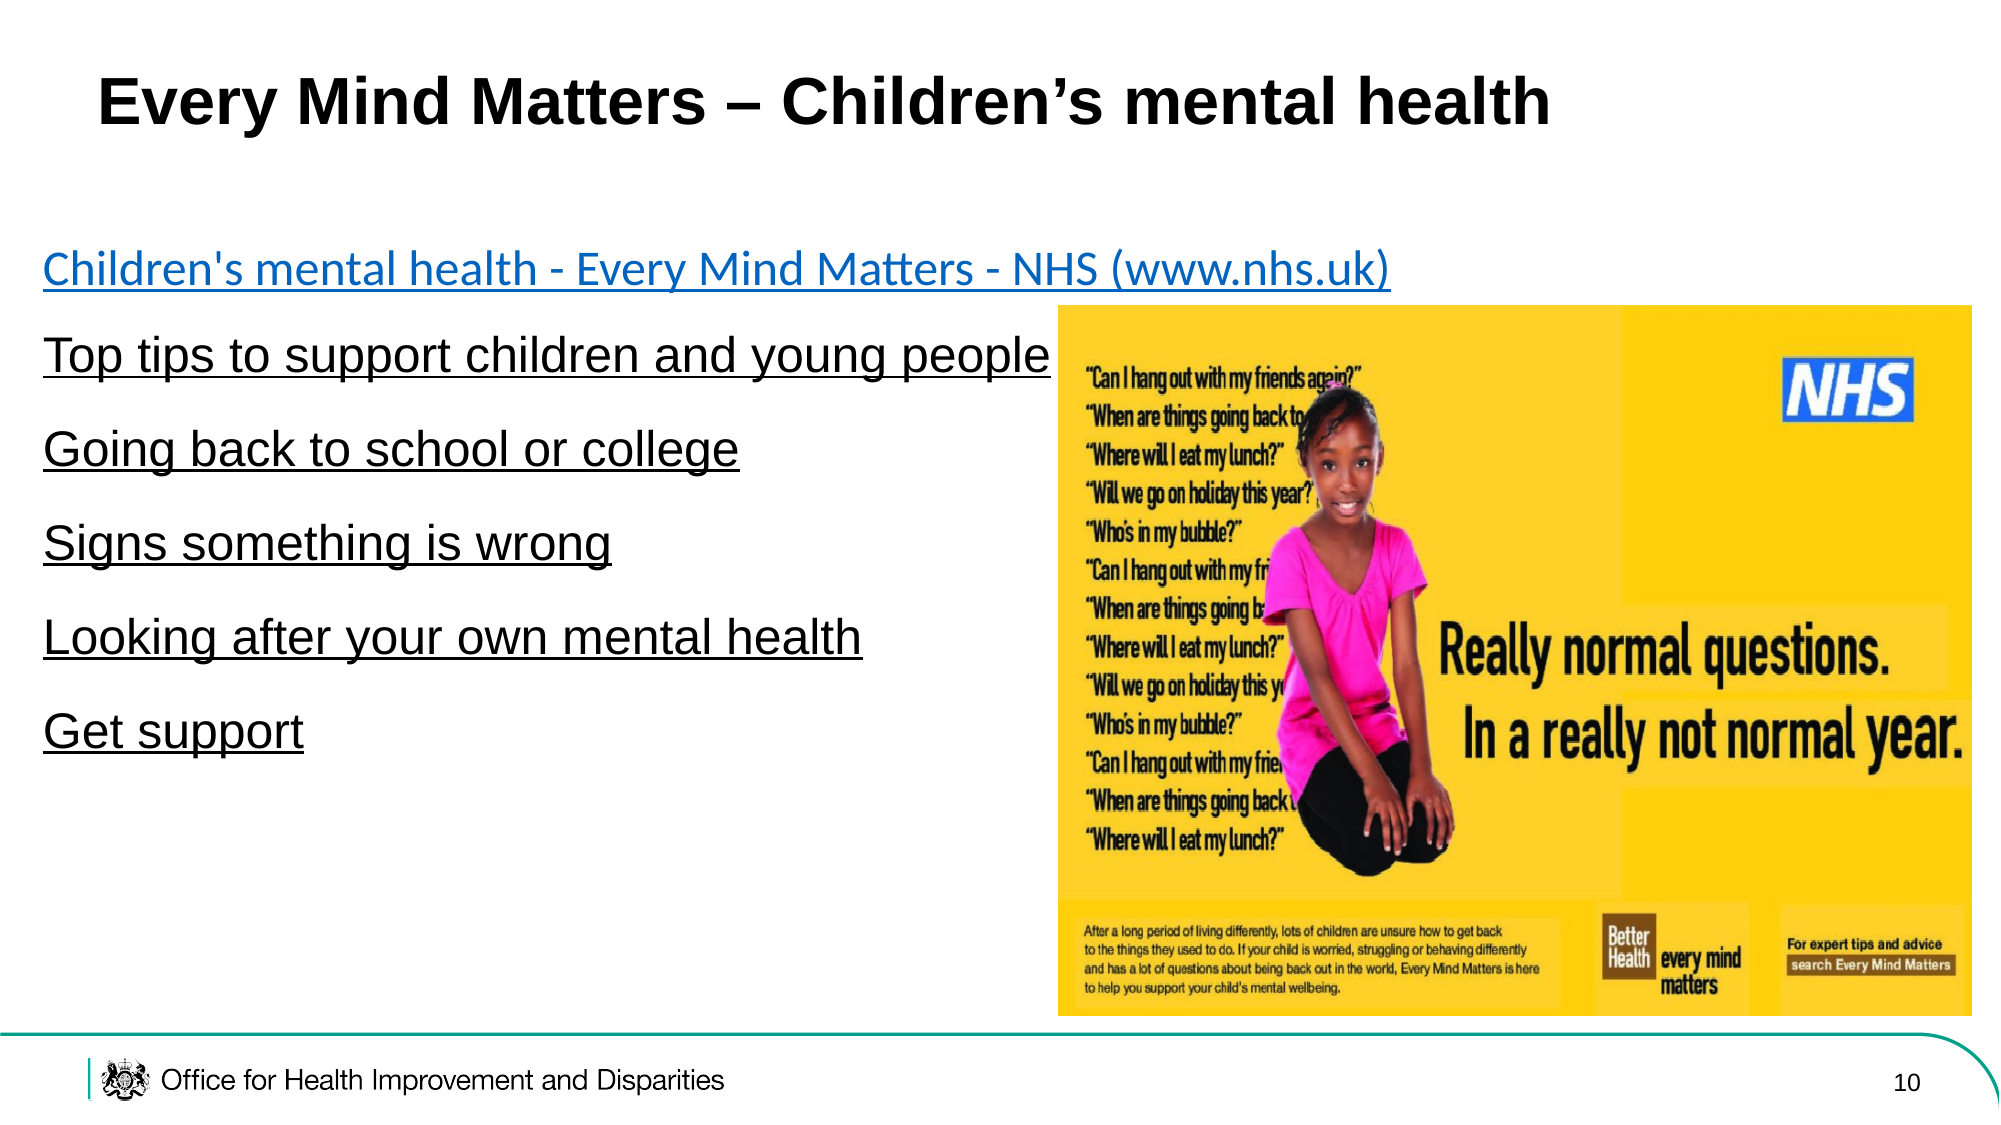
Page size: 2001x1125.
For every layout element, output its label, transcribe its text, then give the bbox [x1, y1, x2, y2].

title Every Mind Matters – Children’s mental health [82, 59, 1694, 220]
text_box [0, 187, 1491, 901]
picture [0, 302, 1999, 1125]
picture [0, 0, 1999, 224]
slide_number 10 [1811, 1042, 1937, 1103]
text_box Children's mental health - Every Mind Matters - NHS (www.nhs.uk) Top tips to support children and young people Going back to school or college Signs something is wrong Looking after your own mental health Get support [28, 224, 2000, 766]
